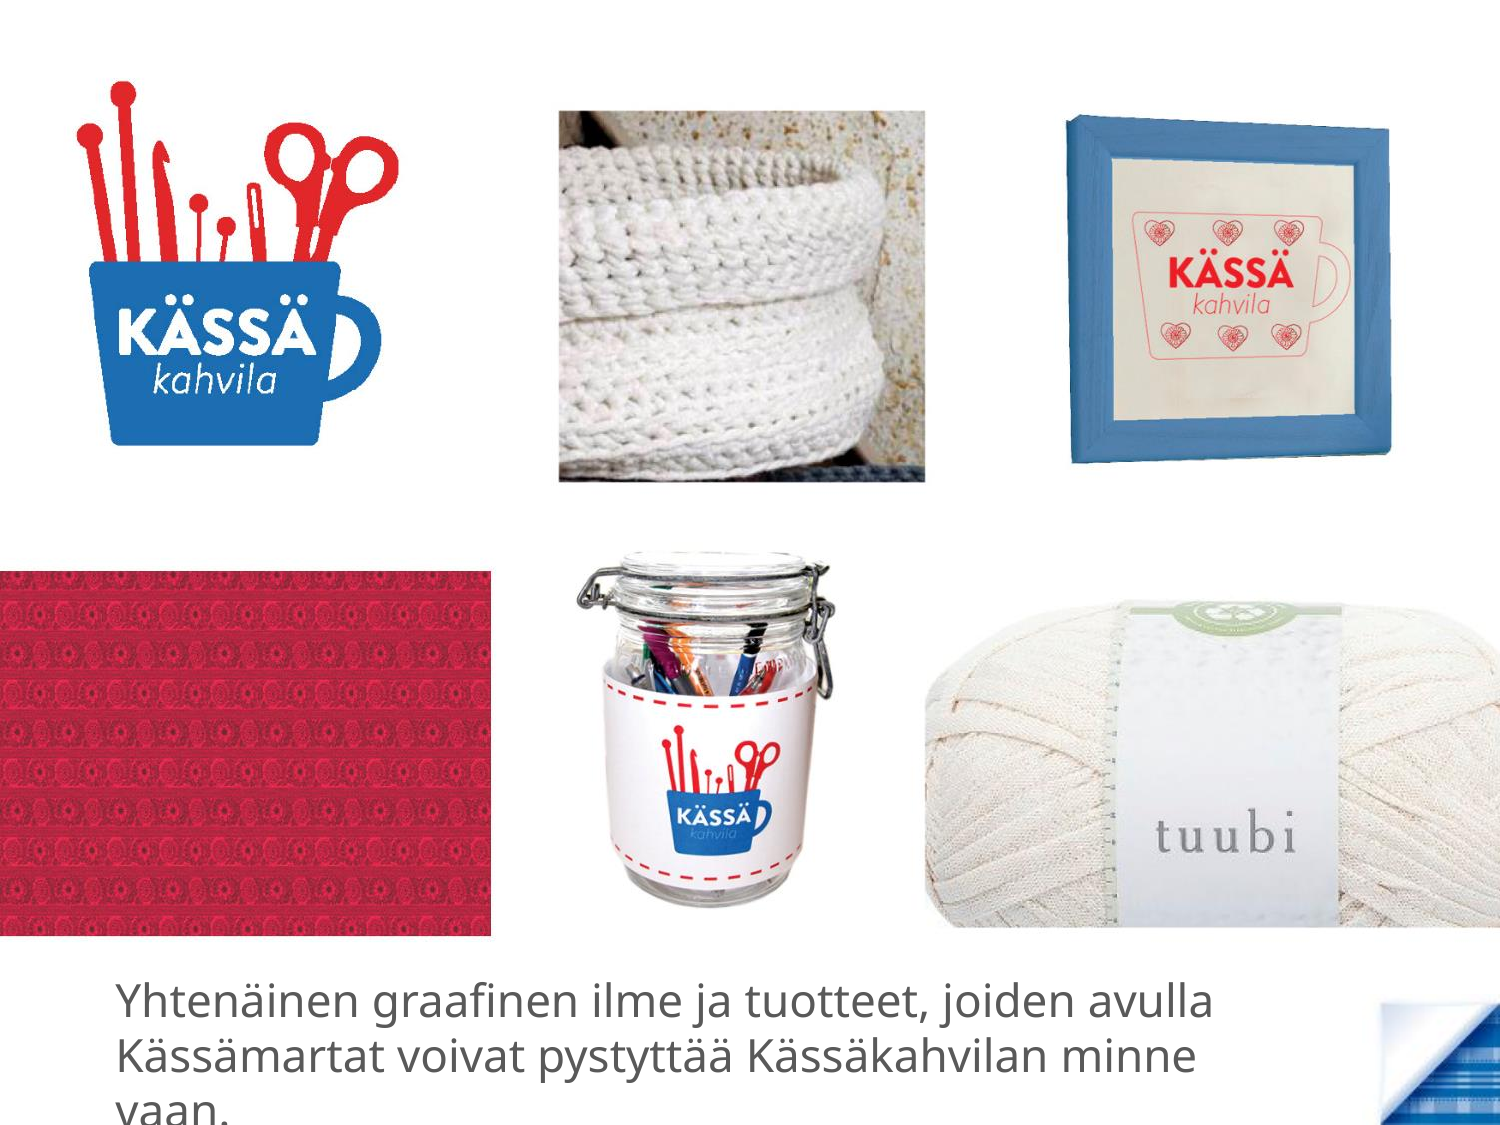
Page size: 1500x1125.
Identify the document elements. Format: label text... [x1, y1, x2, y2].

picture [1362, 994, 1500, 1125]
subtitle Yhtenäinen graafinen ilme ja tuotteet, joiden avulla Kässämartat voivat pystyttää Kässäkahvilan minne vaan. [100, 964, 1340, 1125]
picture [0, 30, 1500, 948]
